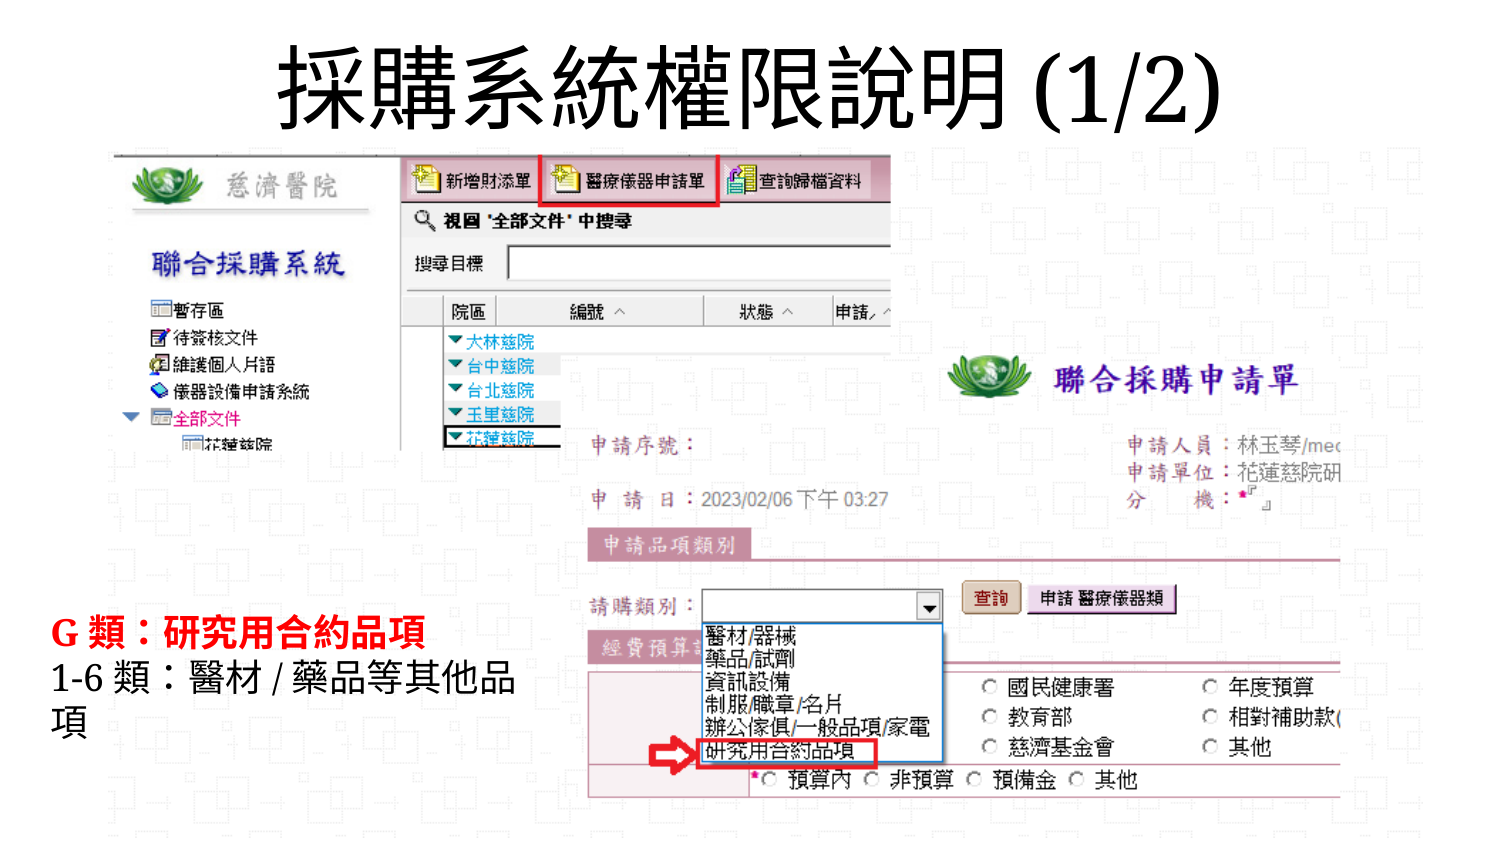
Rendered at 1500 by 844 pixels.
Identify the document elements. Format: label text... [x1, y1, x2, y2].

text_box G類：研究用合約品項 1-6類：醫材/藥品等其他品項 [35, 601, 102, 752]
title 採購系統權限說明(1/2) [74, 15, 1426, 157]
picture [107, 142, 1423, 838]
